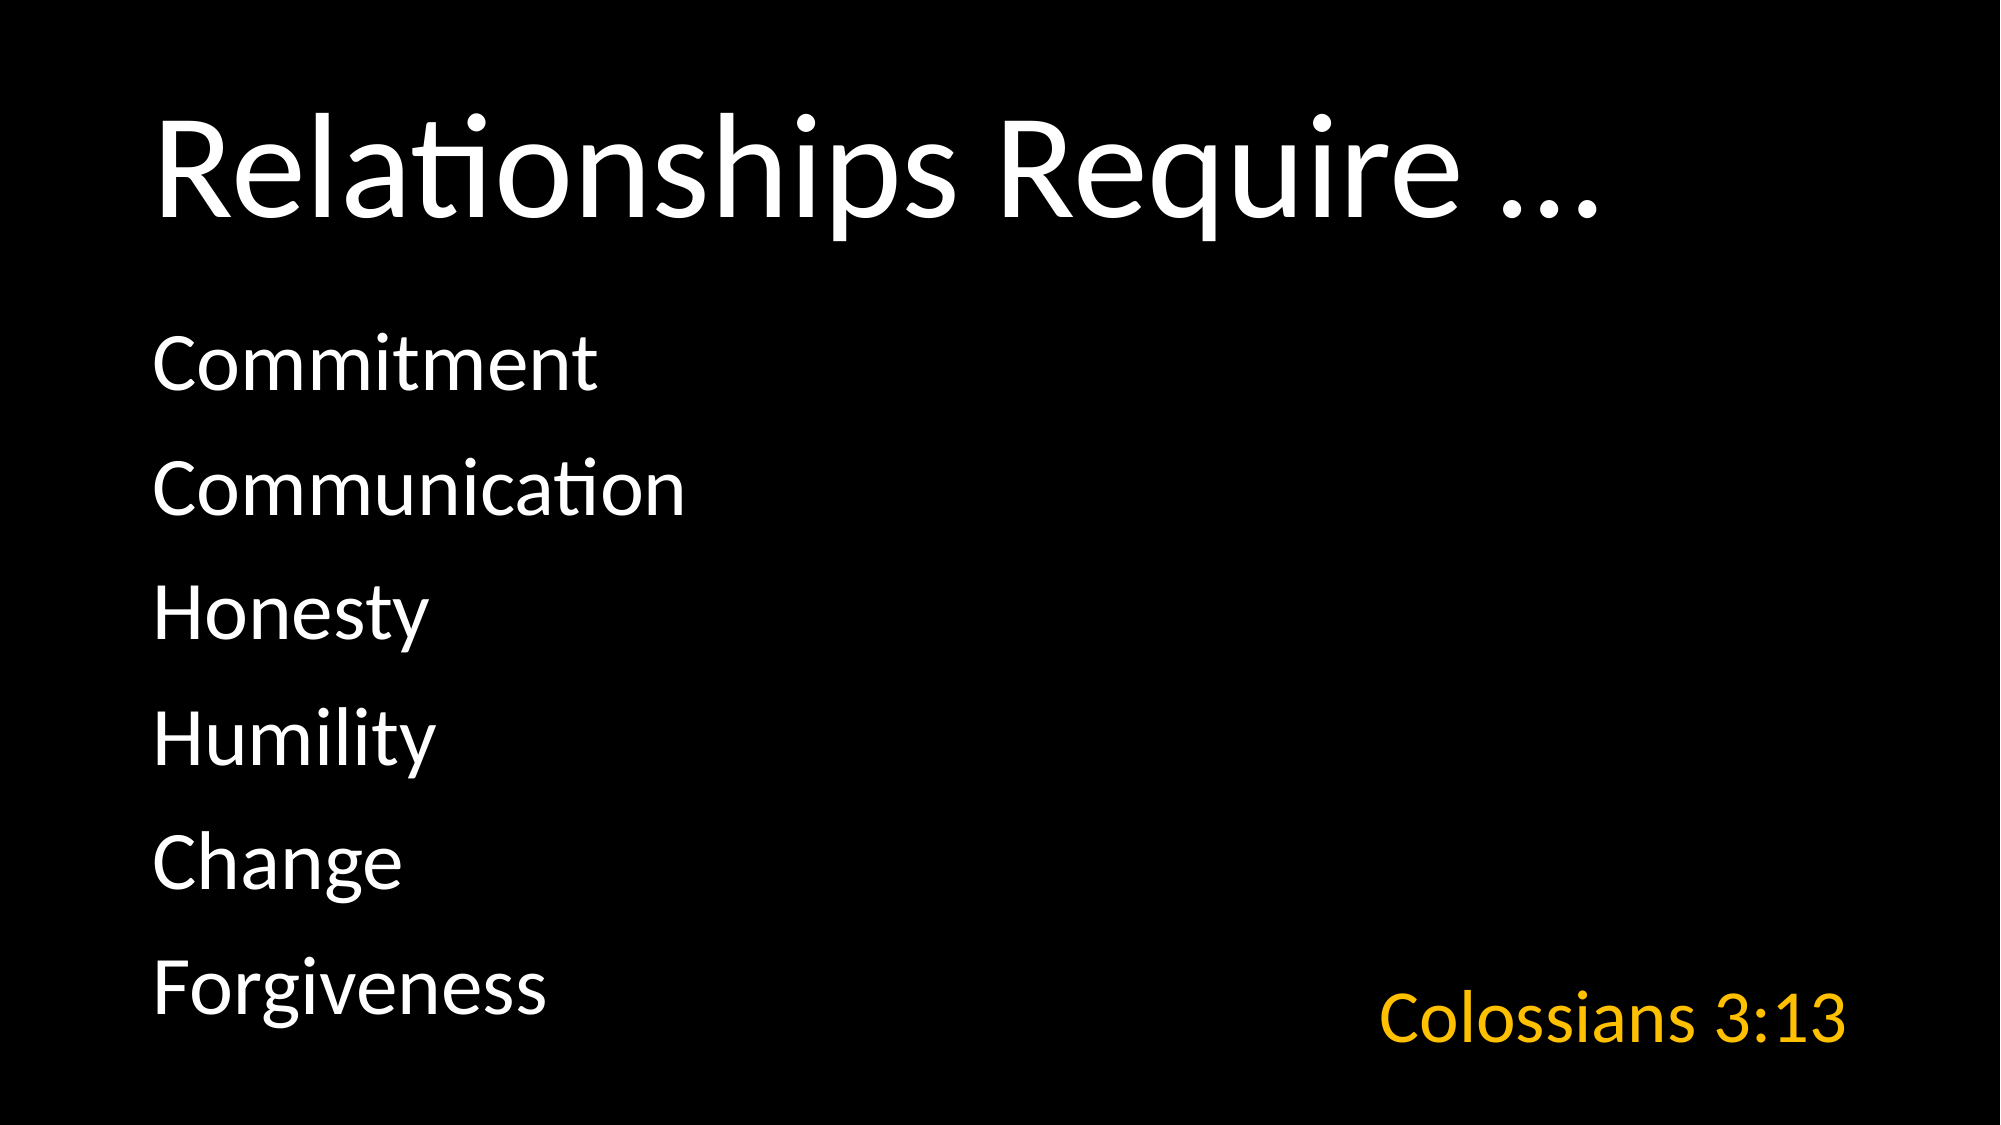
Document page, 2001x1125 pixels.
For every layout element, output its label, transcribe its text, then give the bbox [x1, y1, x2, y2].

list Commitment Communication Honesty Humility Change Forgiveness [137, 299, 988, 1066]
list Colossians 3:13 [1012, 299, 1863, 1066]
title Relationships Require … [137, 59, 1863, 278]
